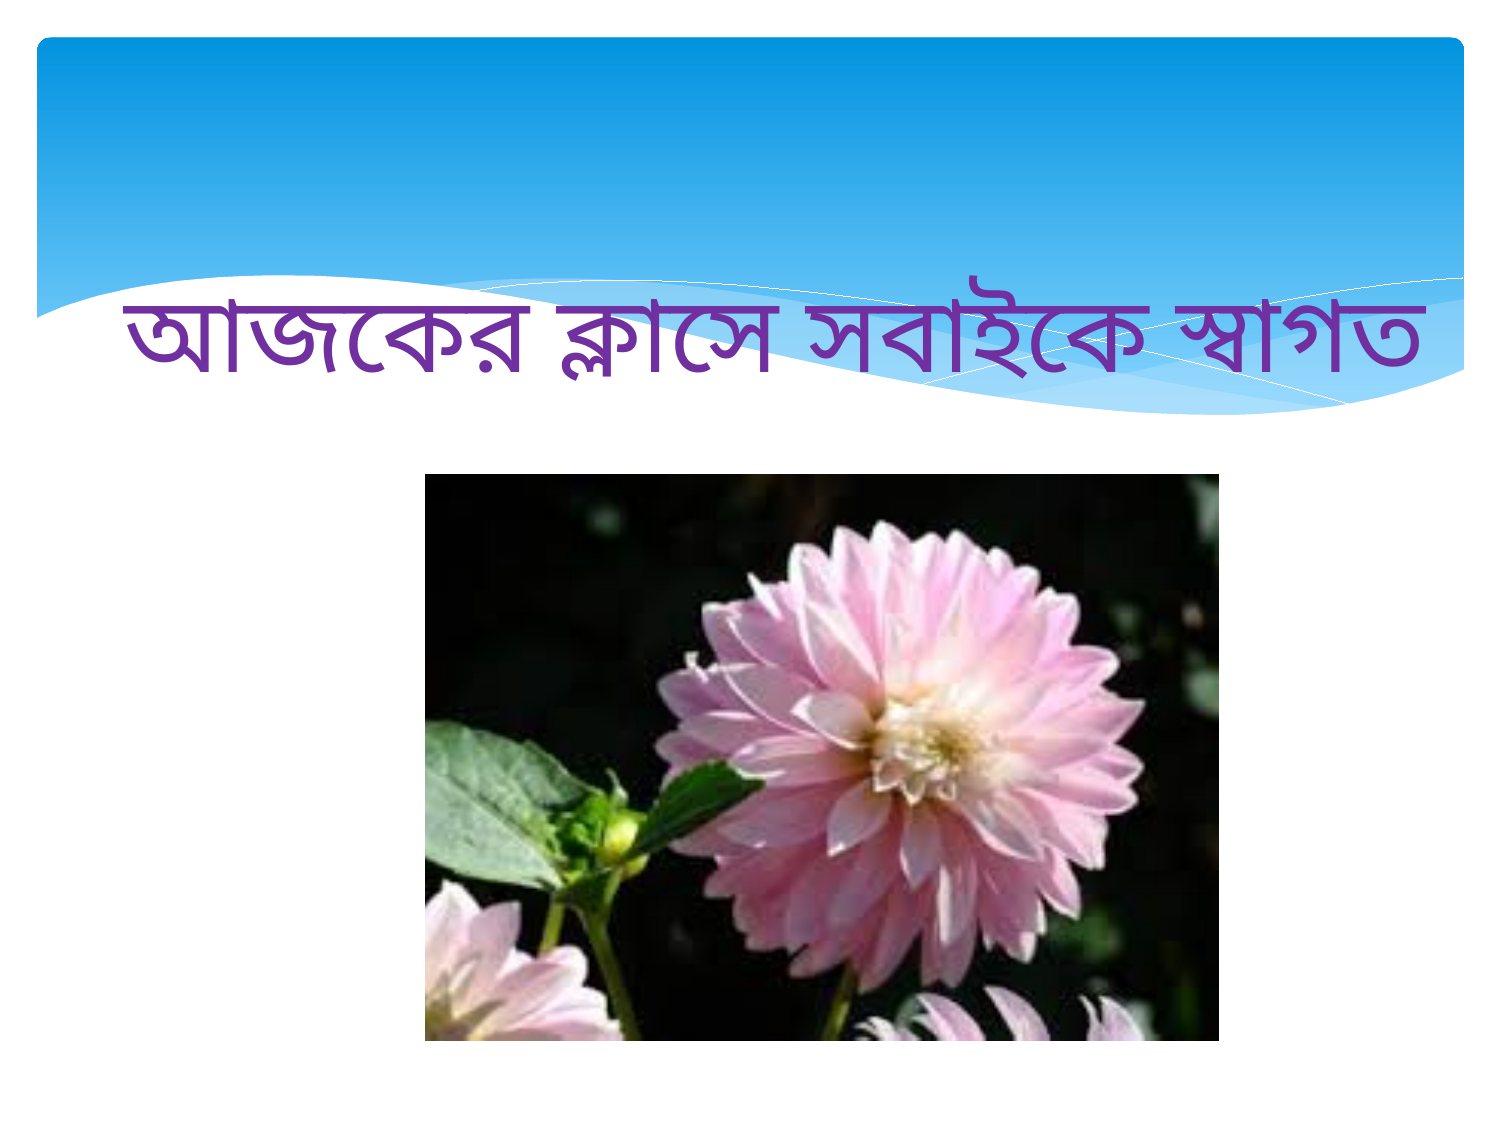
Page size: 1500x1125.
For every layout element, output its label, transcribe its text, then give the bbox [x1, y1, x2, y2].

title আজকের ক্লাসে সবাইকে স্বাগত [99, 253, 1450, 1041]
picture [424, 474, 1219, 1041]
